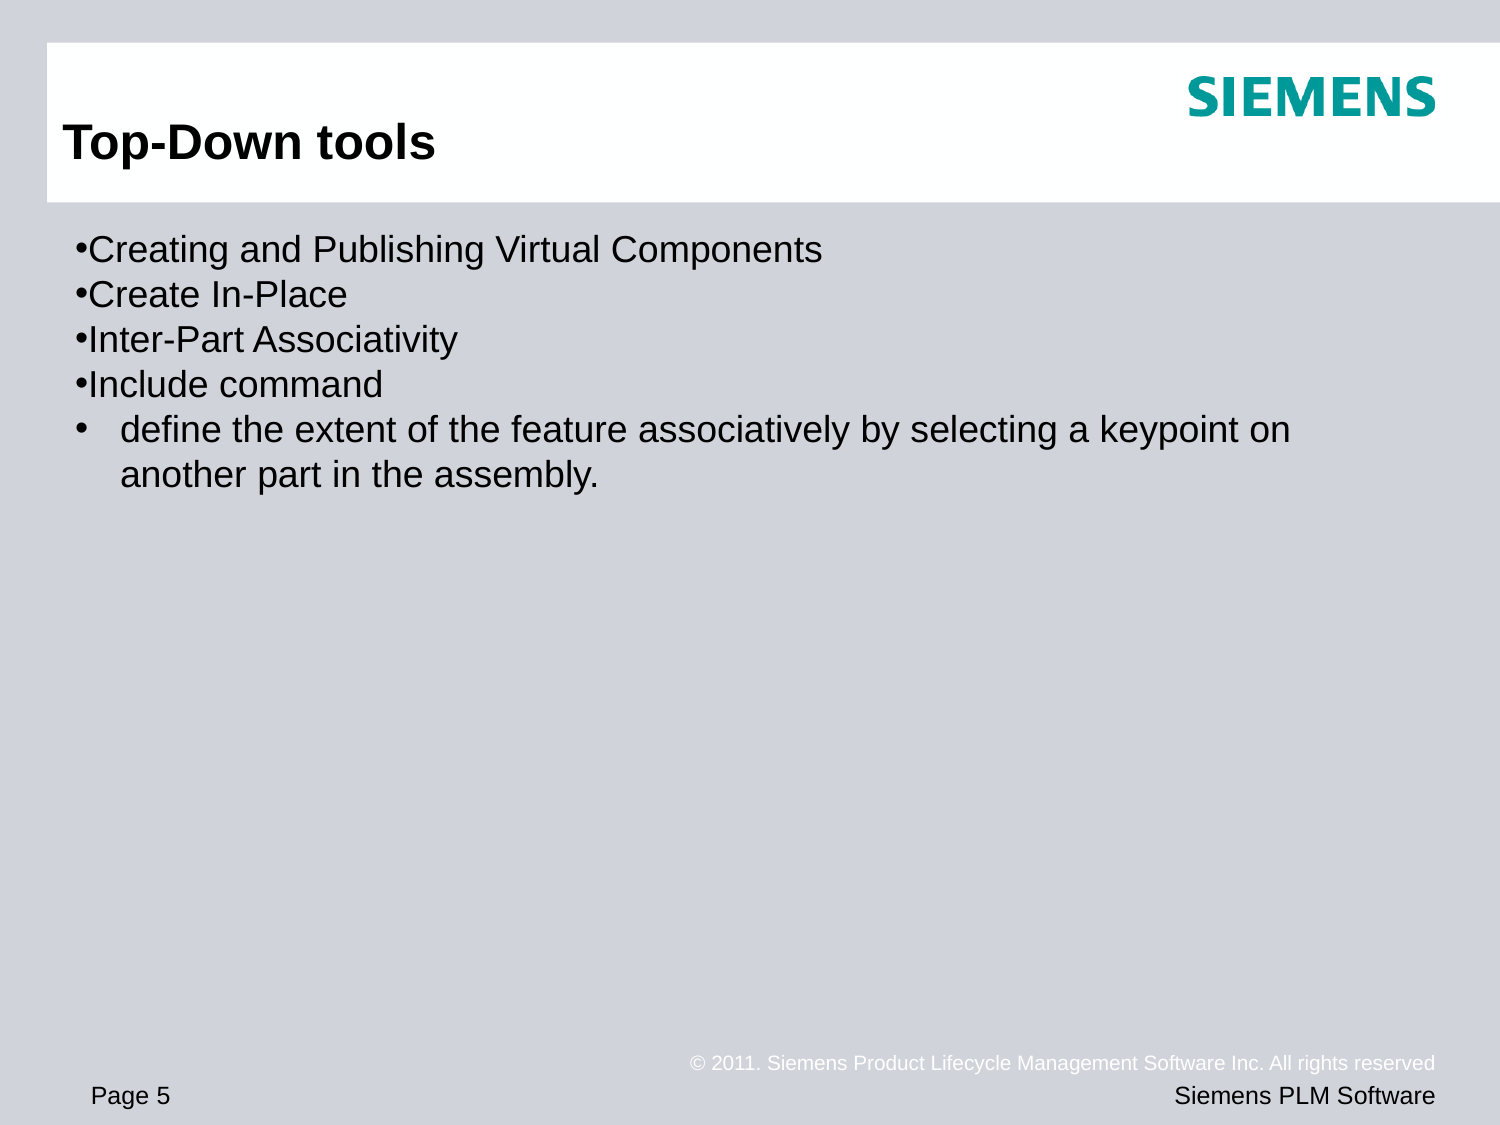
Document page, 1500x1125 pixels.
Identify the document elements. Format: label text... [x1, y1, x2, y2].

title Top-Down tools [62, 37, 1301, 171]
list Creating and Publishing Virtual Components Create In-Place Inter-Part Associativity Include command define the extent of the feature associatively by selecting a keypoint on another part in the assembly. [74, 224, 1413, 1038]
picture [1301, 69, 1444, 123]
